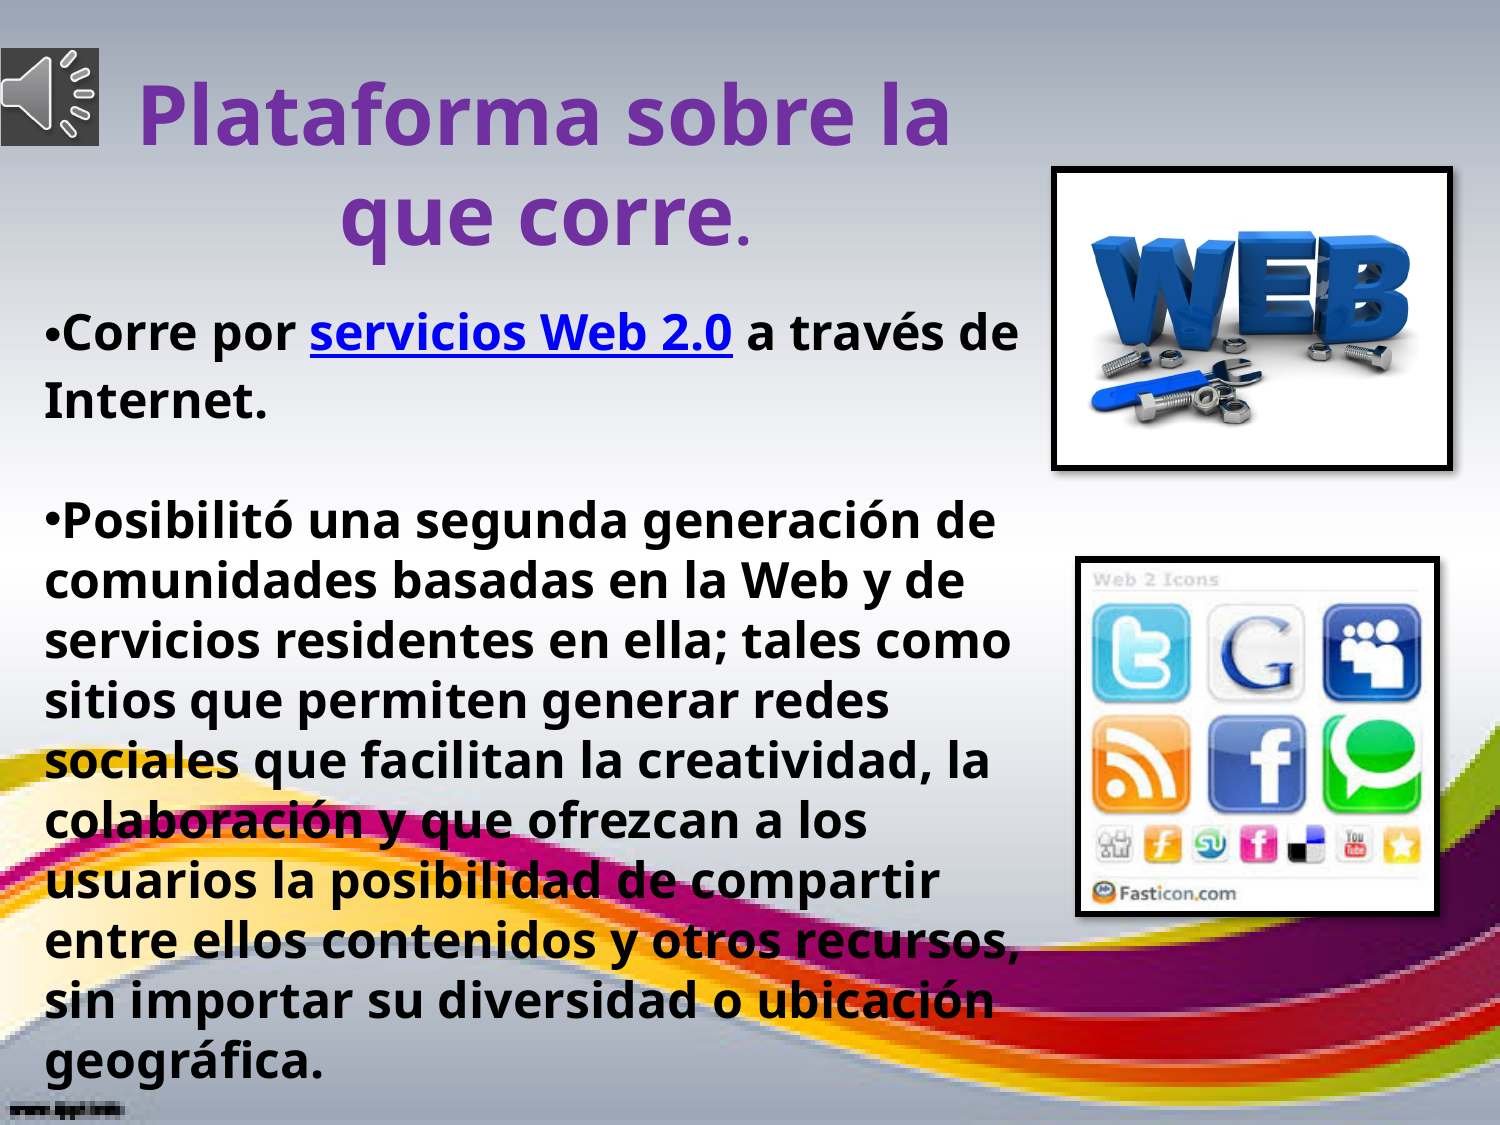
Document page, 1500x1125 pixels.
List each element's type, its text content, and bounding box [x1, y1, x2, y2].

picture [0, 0, 1500, 1125]
text_box Plataforma sobre la que corre. [100, 54, 991, 270]
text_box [0, 46, 101, 148]
text_box Corre por servicios Web 2.0 a través de Internet. Posibilitó una segunda generación de comunidades basadas en la Web y de servicios residentes en ella; tales como sitios que permiten generar redes sociales que facilitan la creatividad, la colaboración y que ofrezcan a los usuarios la posibilidad de compartir entre ellos contenidos y otros recursos, sin importar su diversidad o ubicación geográfica. [29, 292, 1046, 1096]
